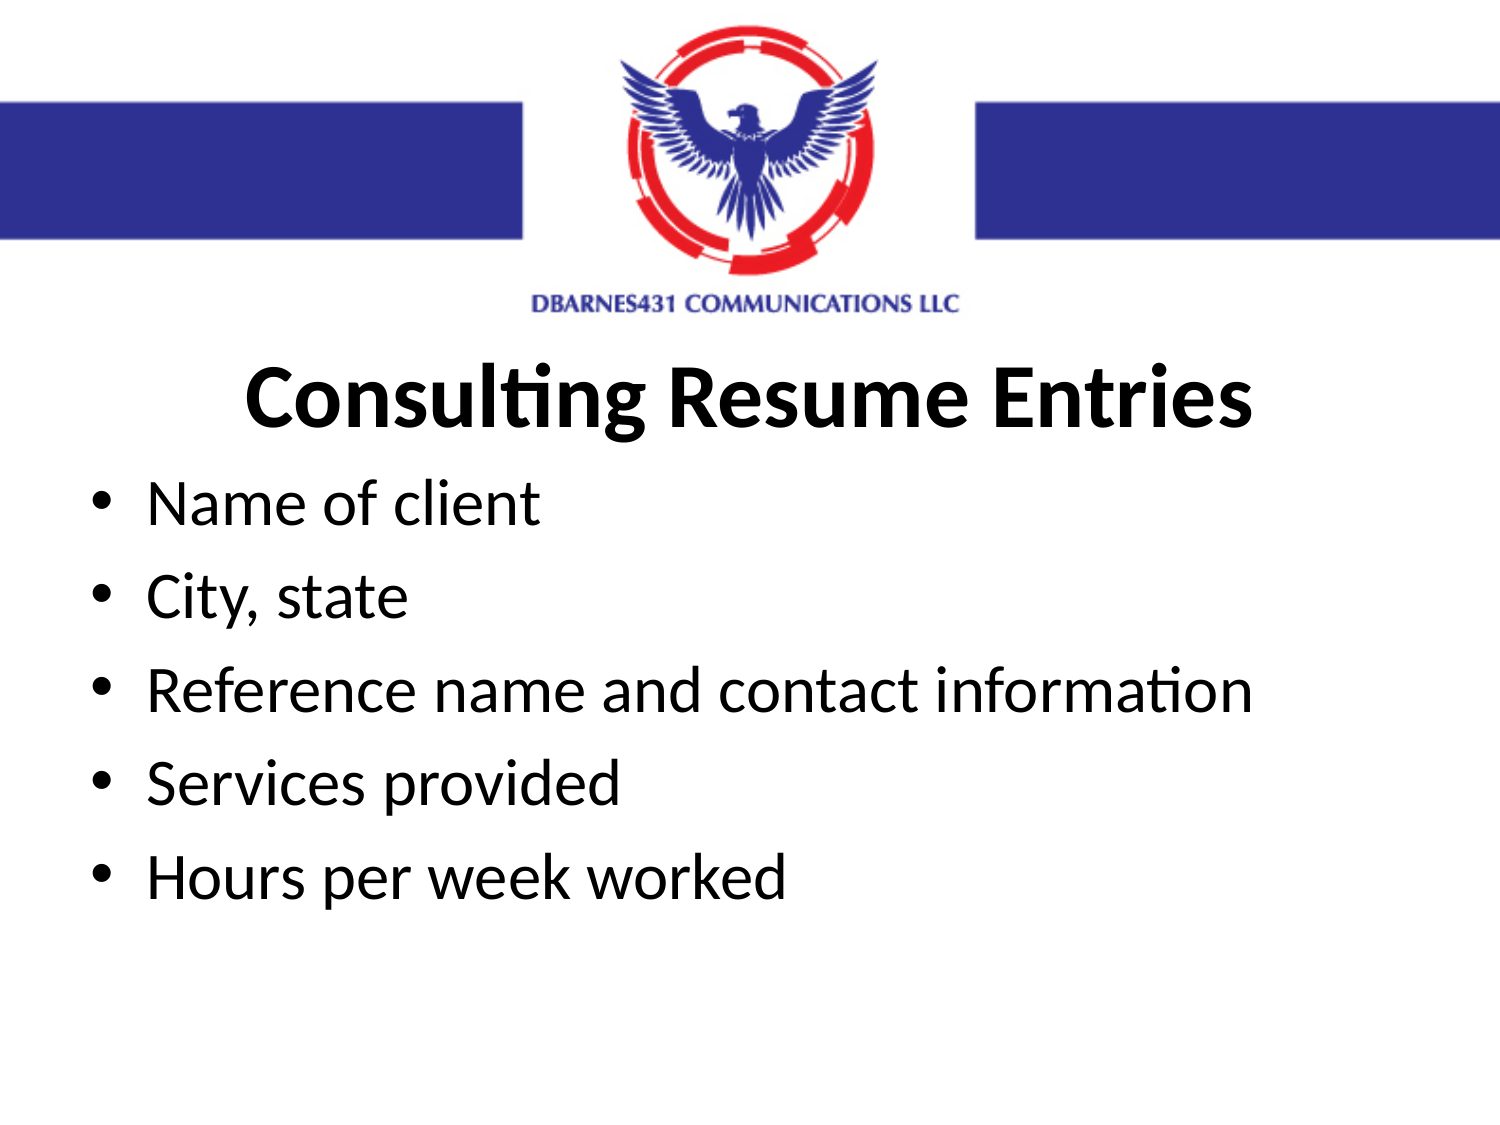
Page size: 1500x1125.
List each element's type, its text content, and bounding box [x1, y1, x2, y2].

picture [0, 0, 1500, 341]
title [75, 270, 1425, 327]
list Consulting Resume Entries Name of client City, state Reference name and contact information Services provided Hours per week worked [75, 327, 1425, 1005]
